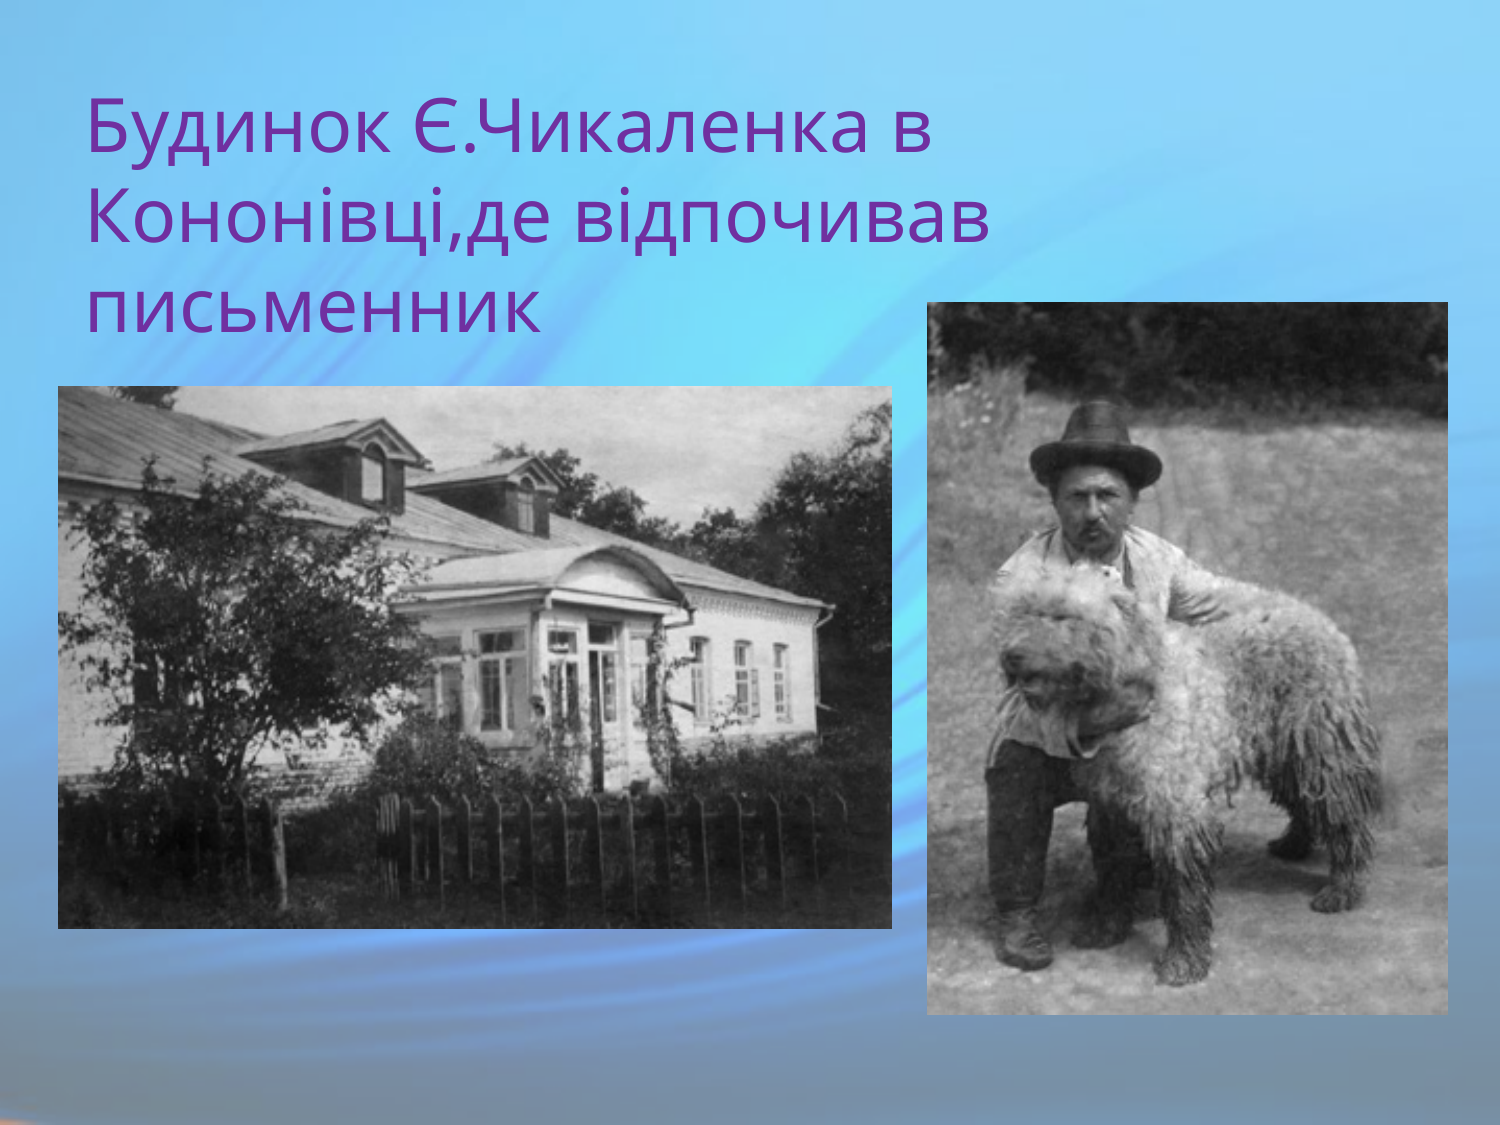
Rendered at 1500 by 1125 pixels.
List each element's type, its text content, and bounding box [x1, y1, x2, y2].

text_box Будинок Є.Чикаленка в Кононівці,де відпочивав письменник [70, 70, 1313, 355]
picture [58, 386, 893, 929]
picture [926, 302, 1449, 1016]
